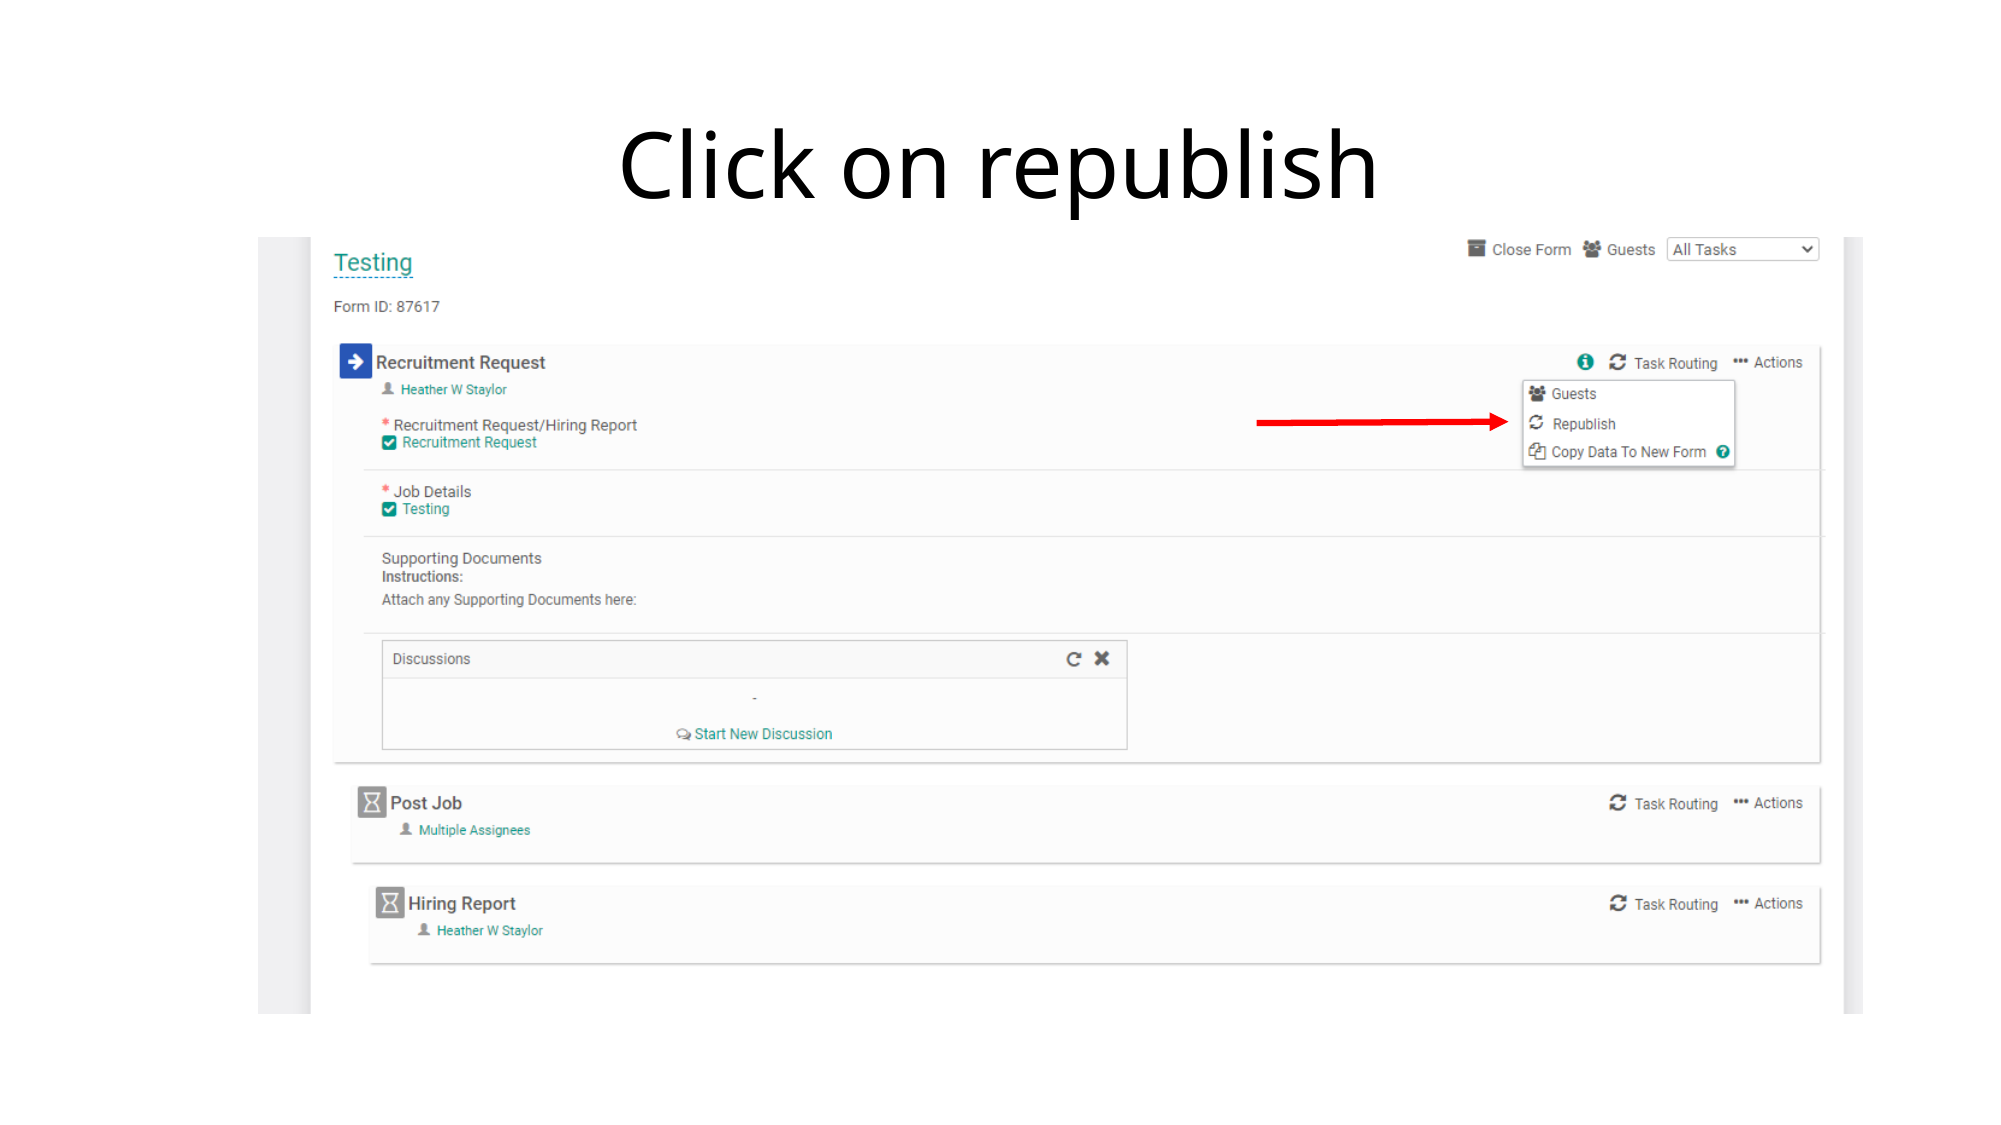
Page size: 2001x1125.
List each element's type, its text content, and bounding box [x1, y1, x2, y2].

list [258, 237, 1863, 1014]
title Click on republish [137, 59, 1863, 278]
